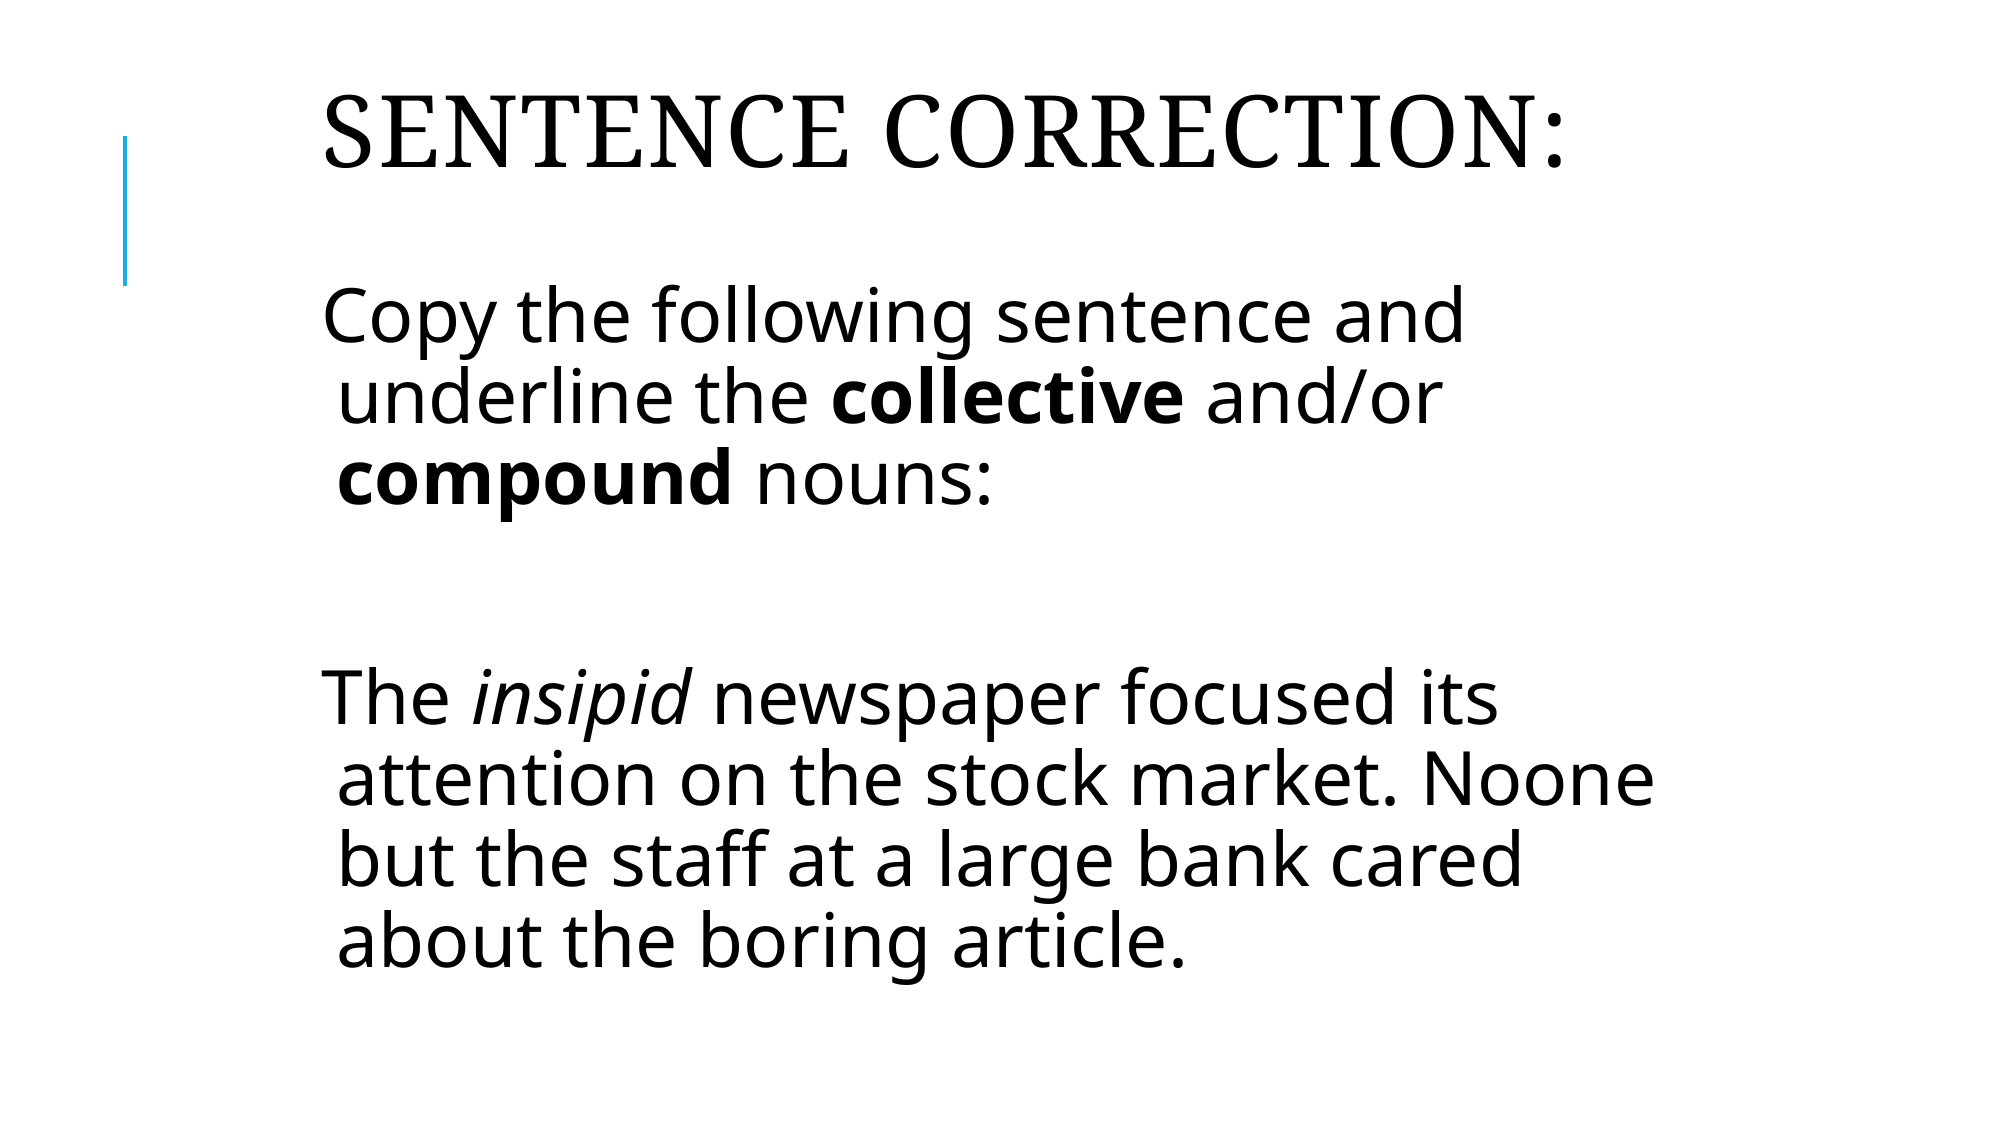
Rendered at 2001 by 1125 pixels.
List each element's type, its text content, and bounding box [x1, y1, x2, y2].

title Sentence Correction: [306, 45, 1900, 233]
list Copy the following sentence and underline the collective and/or compound nouns: The insipid newspaper focused its attention on the stock market. Noone but the staff at a large bank cared about the boring article. [306, 262, 1680, 1078]
